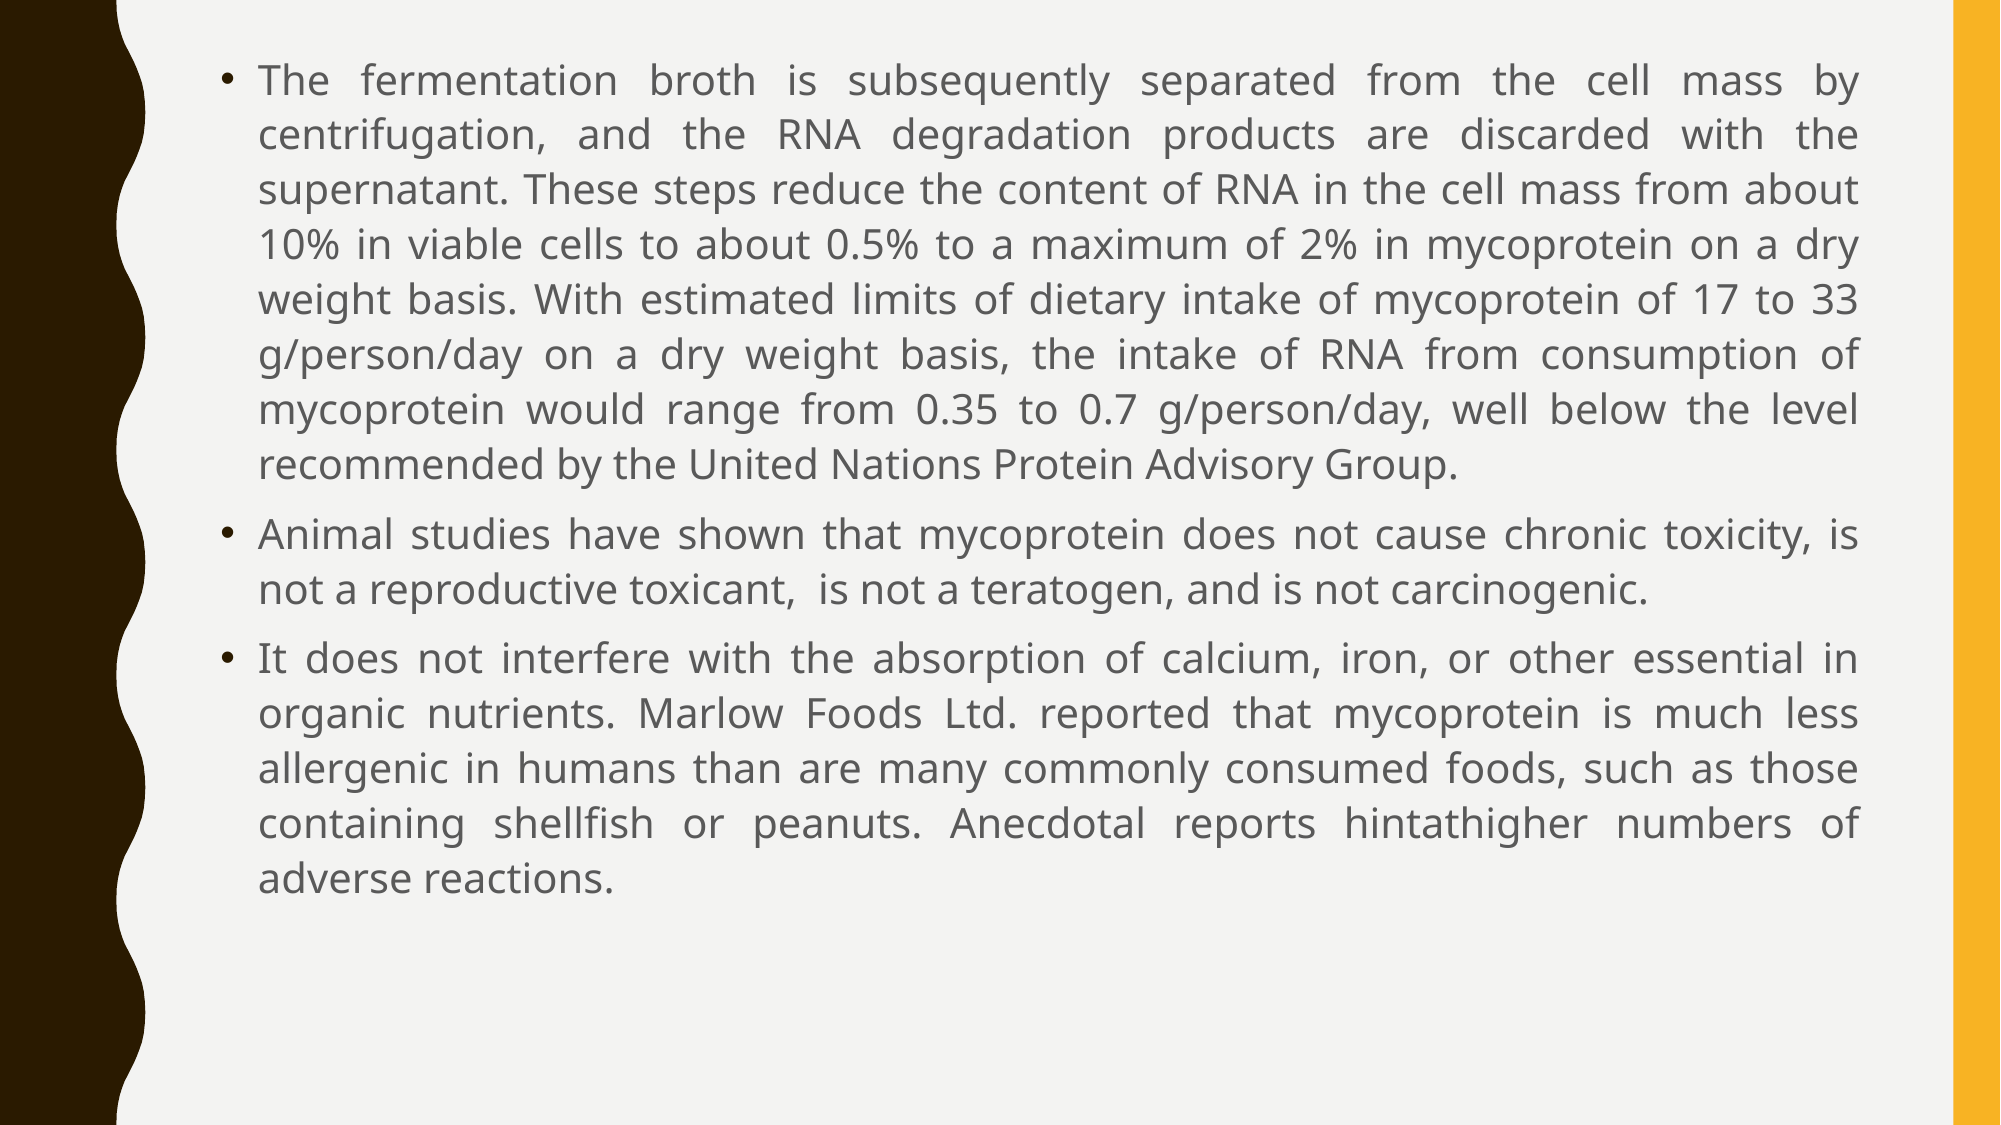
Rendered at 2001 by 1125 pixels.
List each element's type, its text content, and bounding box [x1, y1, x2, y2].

list The fermentation broth is subsequently separated from the cell mass by centrifugation, and the RNA degradation products are discarded with the supernatant. These steps reduce the content of RNA in the cell mass from about 10% in viable cells to about 0.5% to a maximum of 2% in mycoprotein on a dry weight basis. With estimated limits of dietary intake of mycoprotein of 17 to 33 g/person/day on a dry weight basis, the intake of RNA from consumption of mycoprotein would range from 0.35 to 0.7 g/person/day, well below the level recommended by the United Nations Protein Advisory Group. Animal studies have shown that mycoprotein does not cause chronic toxicity, is not a reproductive toxicant, is not a teratogen, and is not carcinogenic. It does not interfere with the absorption of calcium, iron, or other essential in organic nutrients. Marlow Foods Ltd. reported that mycoprotein is much less allergenic in humans than are many commonly consumed foods, such as those containing shellﬁsh or peanuts. Anecdotal reports hintathigher numbers of adverse reactions. [205, 40, 1875, 965]
